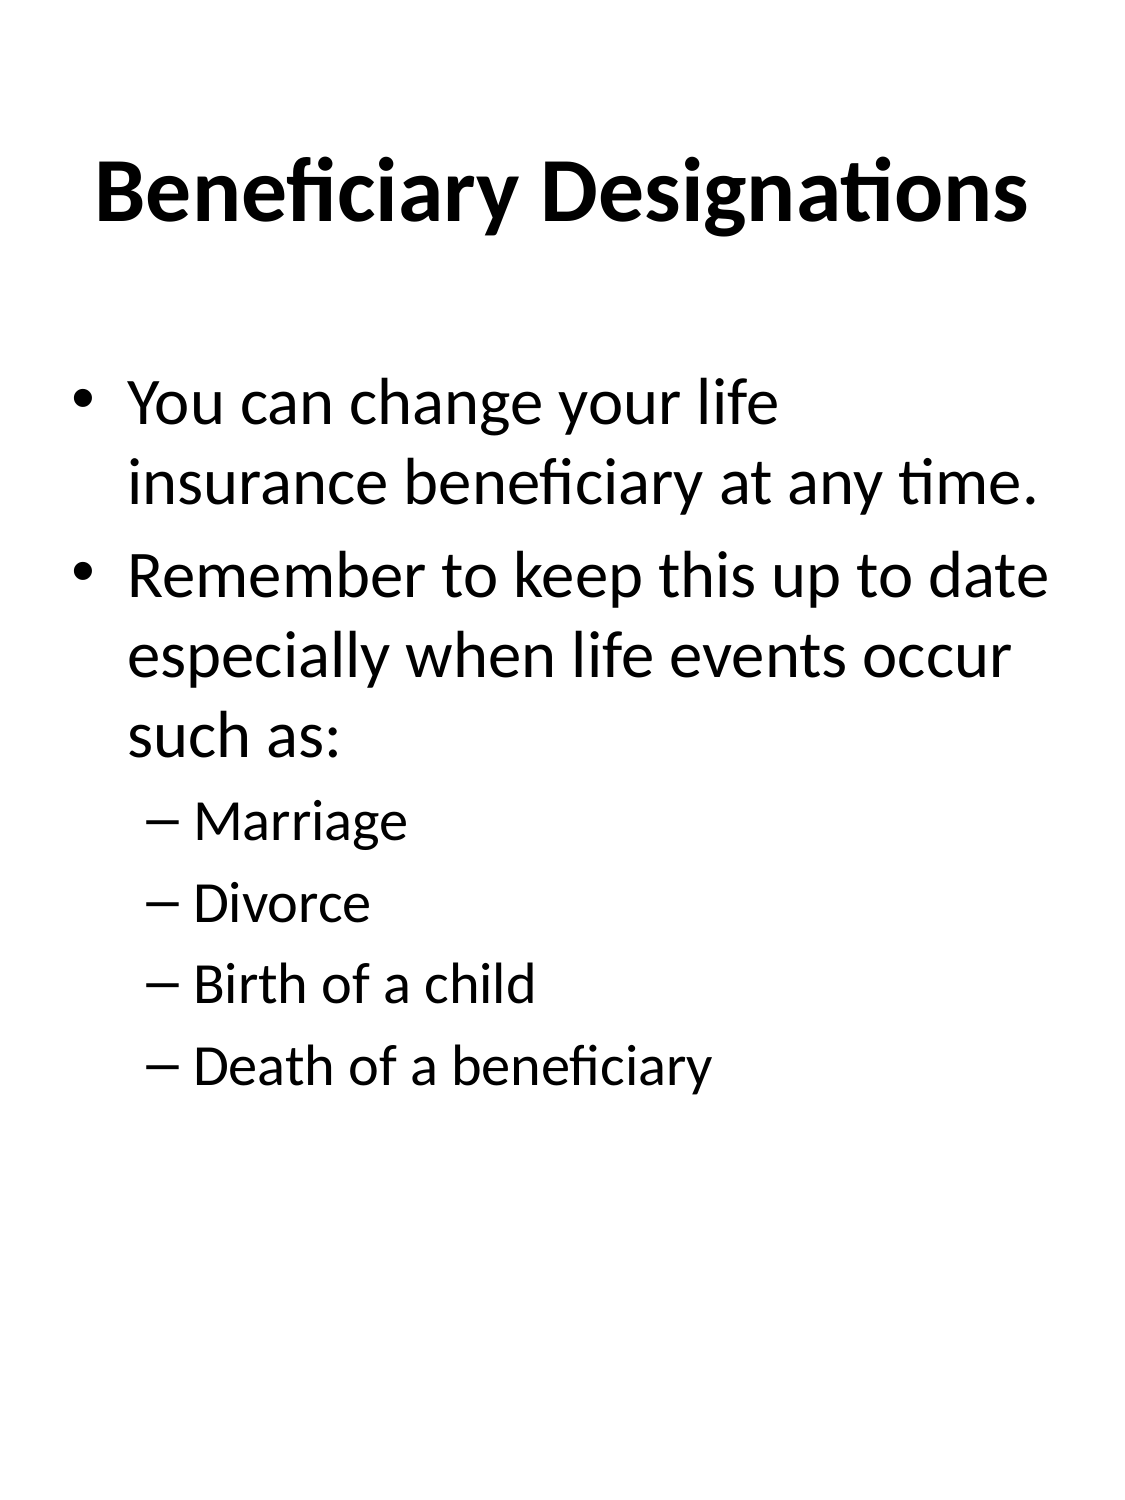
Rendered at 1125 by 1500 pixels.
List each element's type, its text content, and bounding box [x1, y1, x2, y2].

title Beneficiary Designations [56, 60, 1069, 310]
list You can change your life insurance beneficiary at any time. Remember to keep this up to date especially when life events occur such as: Marriage Divorce Birth of a child Death of a beneficiary [56, 350, 1069, 1340]
